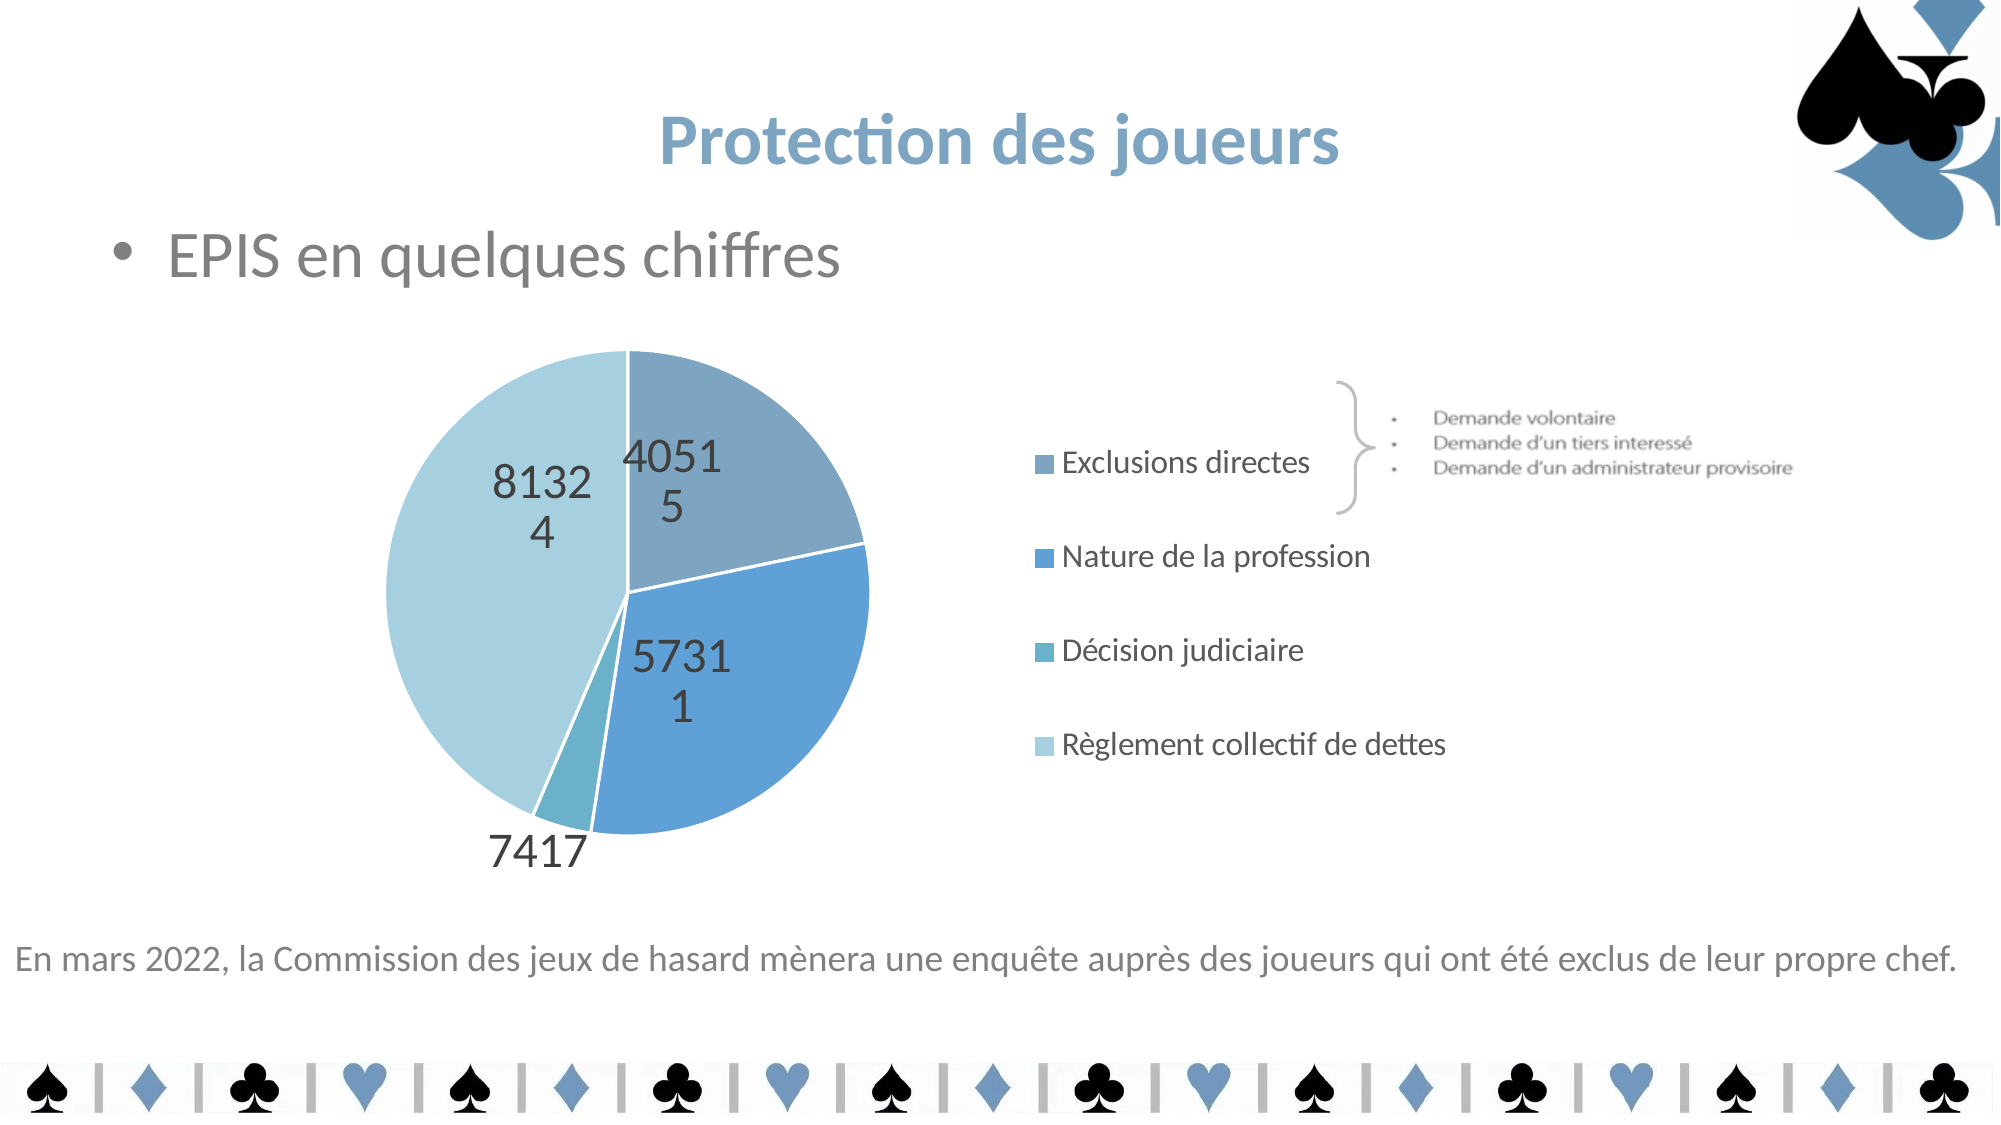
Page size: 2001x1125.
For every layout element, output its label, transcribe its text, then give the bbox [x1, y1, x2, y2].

text_box En mars 2022, la Commission des jeux de hasard mènera une enquête auprès des joueurs qui ont été exclus de leur propre chef. [0, 926, 1983, 987]
chart [195, 309, 1472, 902]
picture [1387, 403, 1803, 492]
title Protection des joueurs [99, 41, 1786, 230]
list EPIS en quelques chiffres [95, 202, 884, 307]
picture [0, 1054, 2000, 1122]
picture [1791, 0, 2000, 242]
